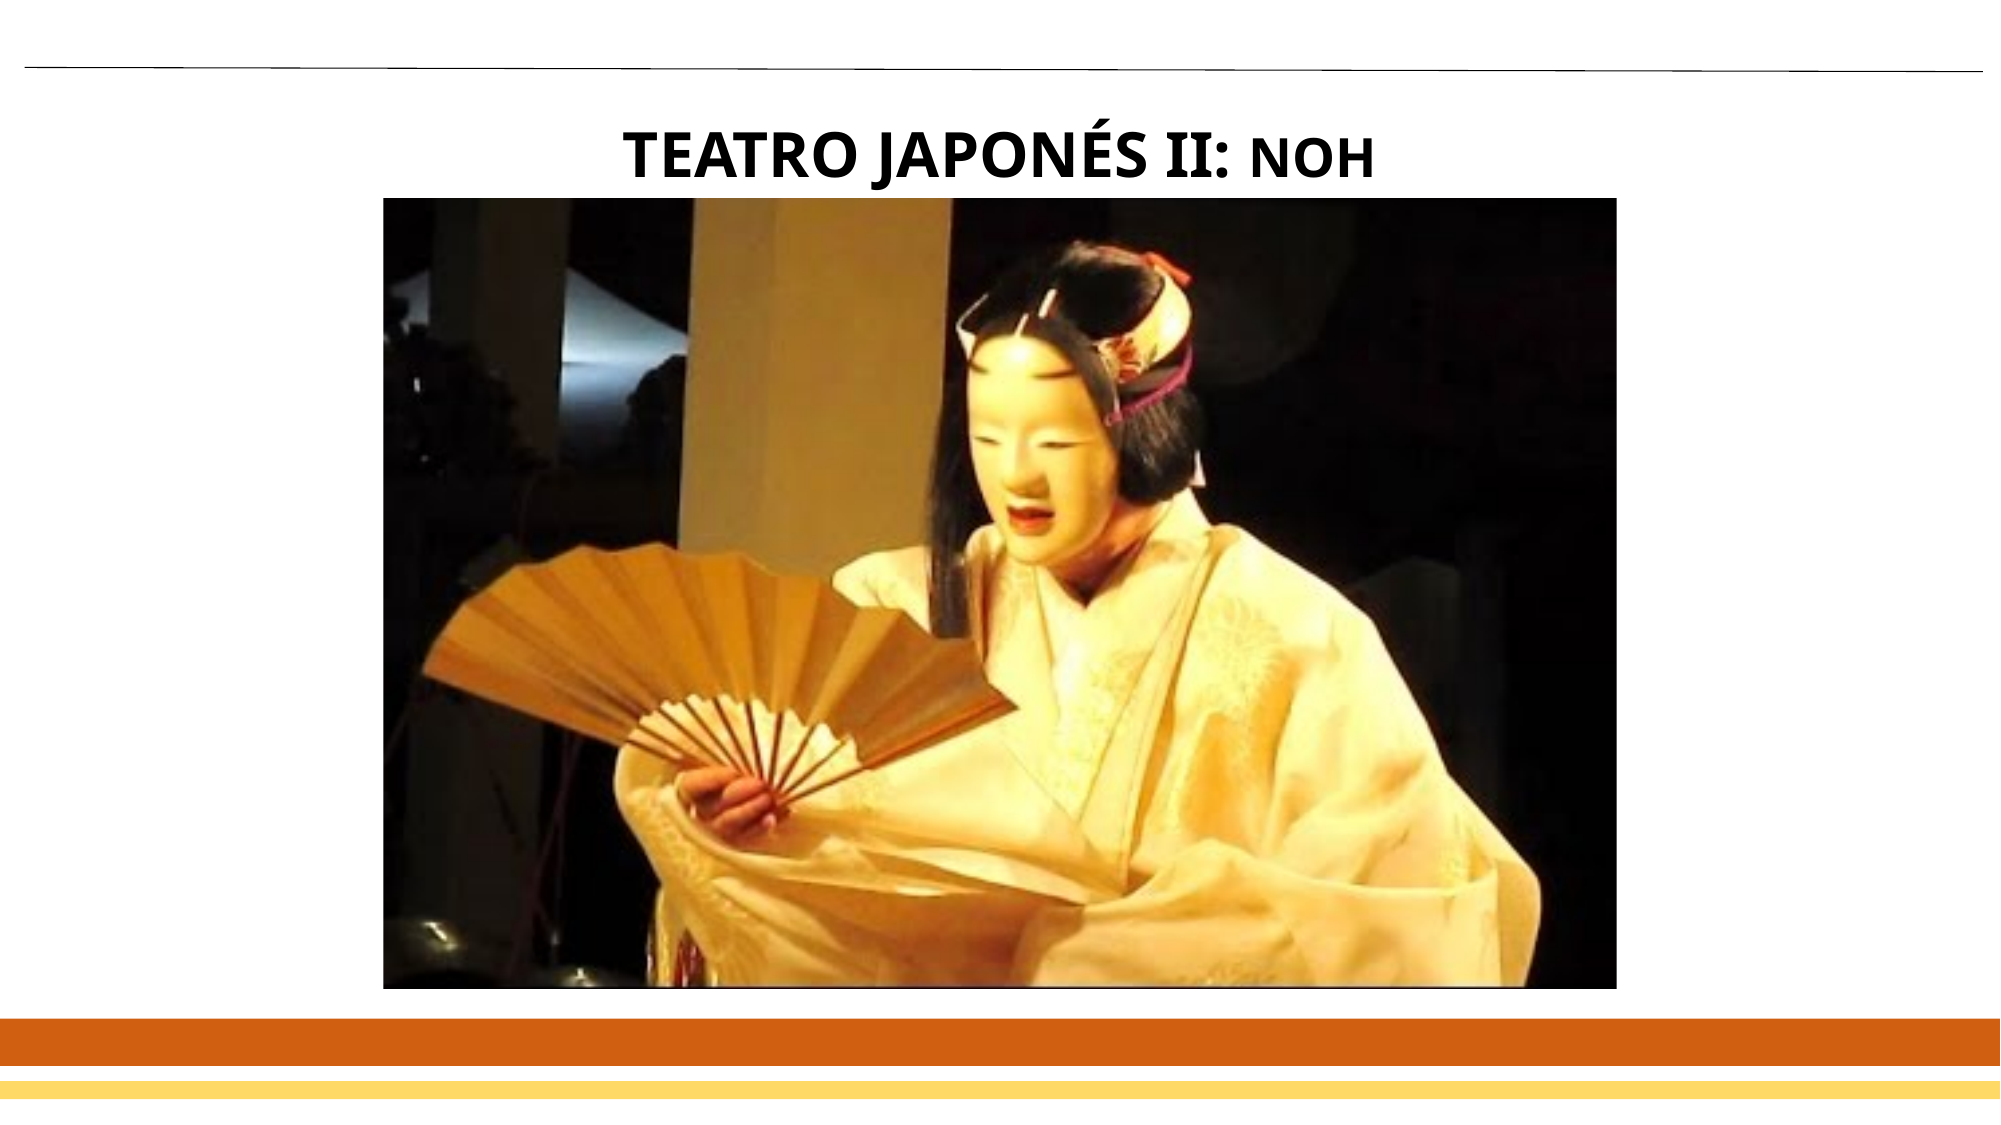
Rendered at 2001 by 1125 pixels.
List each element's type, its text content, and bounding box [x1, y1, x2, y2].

text_box [0, 1018, 2000, 1067]
picture [383, 198, 1617, 989]
text_box [0, 1080, 2000, 1100]
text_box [24, 67, 1983, 72]
title TEATRO JAPONÉS II: NOH [205, 94, 1795, 199]
